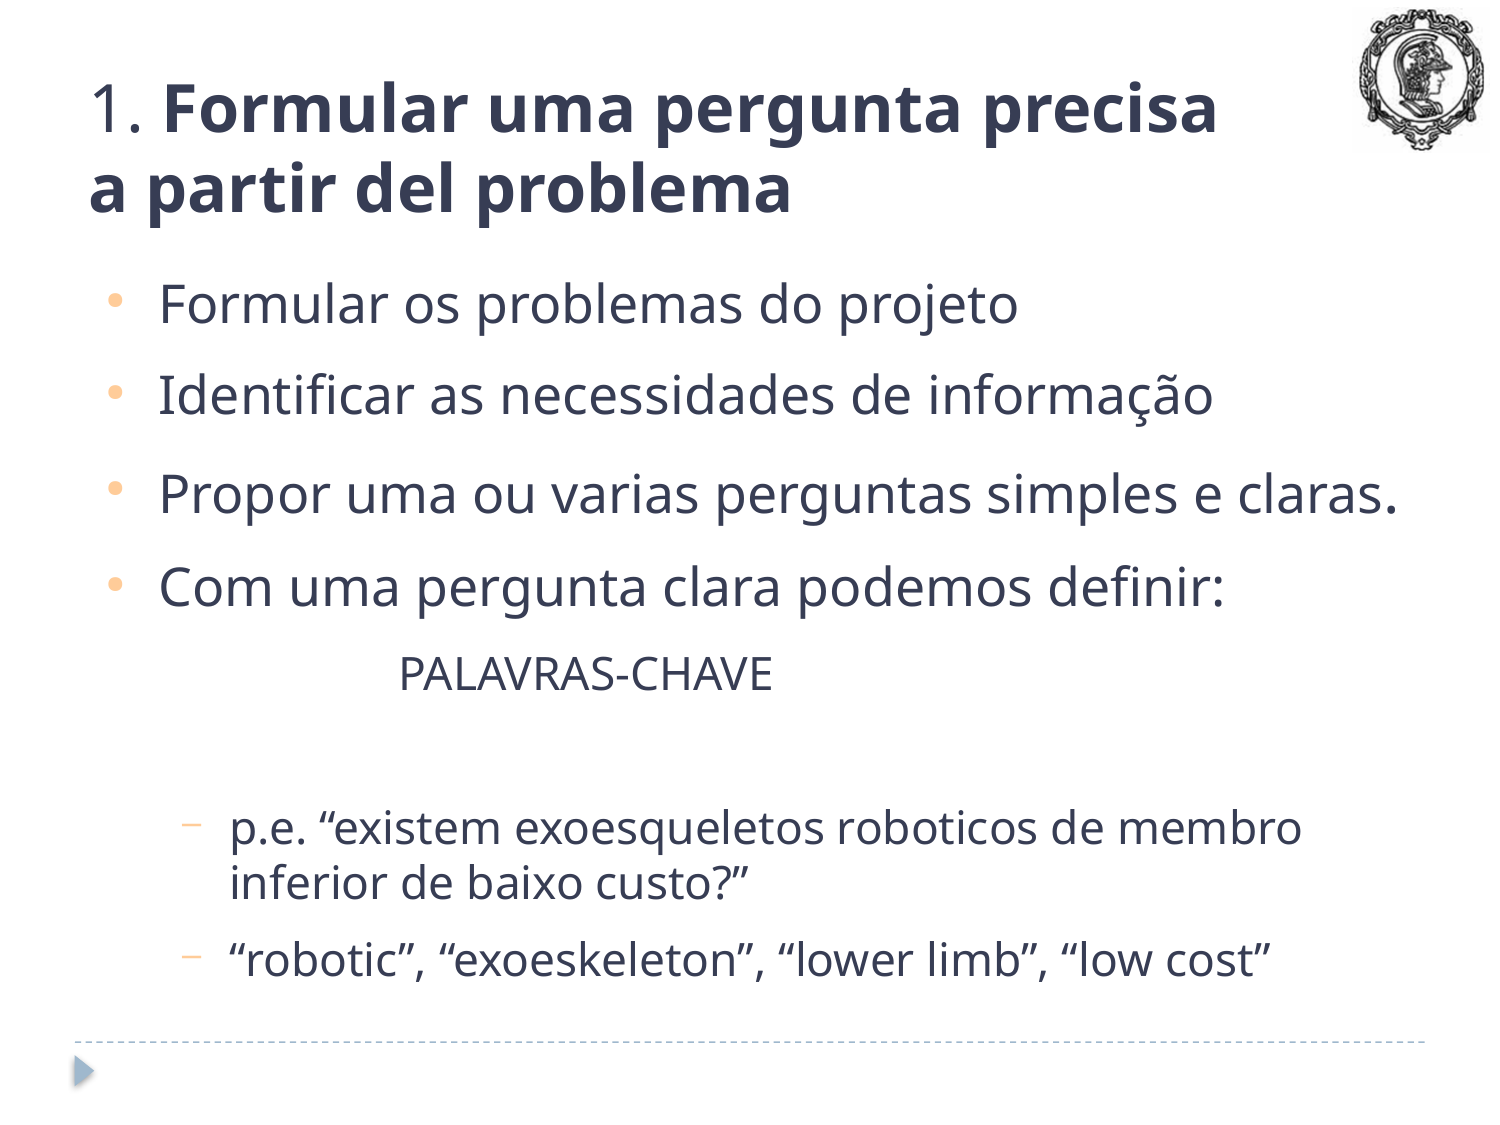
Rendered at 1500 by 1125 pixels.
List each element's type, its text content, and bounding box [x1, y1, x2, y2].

list Formular os problemas do projeto Identificar as necessidades de informação Propor uma ou varias perguntas simples e claras. Com uma pergunta clara podemos definir: PALAVRAS-CHAVE p.e. “existem exoesqueletos roboticos de membro inferior de baixo custo?” “robotic”, “exoeskeleton”, “lower limb”, “low cost” [75, 263, 1425, 1006]
picture [1352, 7, 1490, 153]
title 1. Formular uma pergunta precisa a partir del problema [75, 44, 1425, 233]
